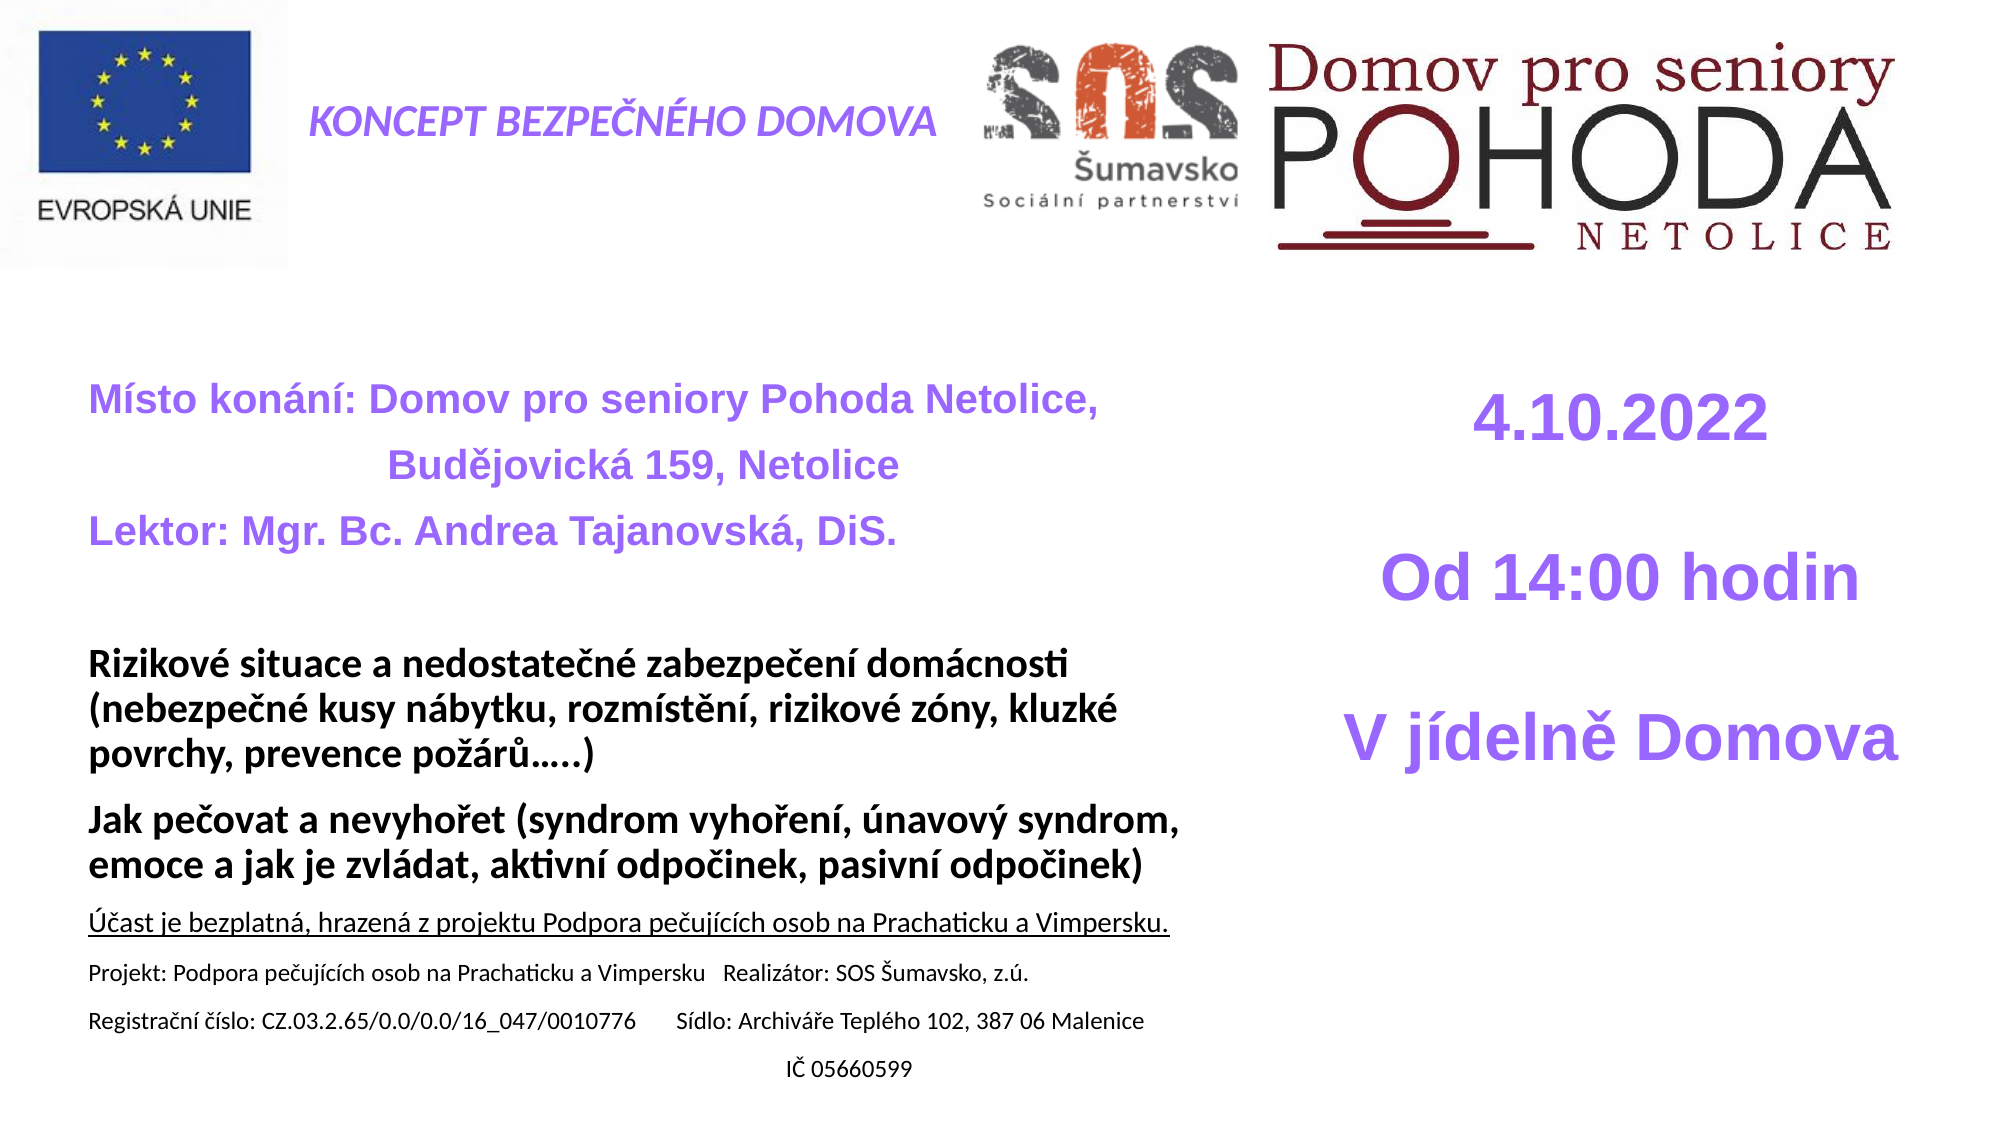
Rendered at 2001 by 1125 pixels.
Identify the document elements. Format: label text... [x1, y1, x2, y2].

list Místo konání: Domov pro seniory Pohoda Netolice, Budějovická 159, Netolice Lektor: Mgr. Bc. Andrea Tajanovská, DiS. Rizikové situace a nedostatečné zabezpečení domácnosti (nebezpečné kusy nábytku, rozmístění, rizikové zóny, kluzké povrchy, prevence požárů…..) Jak pečovat a nevyhořet (syndrom vyhoření, únavový syndrom, emoce a jak je zvládat, aktivní odpočinek, pasivní odpočinek) Účast je bezplatná, hrazená z projektu Podpora pečujících osob na Prachaticku a Vimpersku. Projekt: Podpora pečujících osob na Prachaticku a Vimpersku Realizátor: SOS Šumavsko, z.ú. Registrační číslo: CZ.03.2.65/0.0/0.0/16_047/0010776 Sídlo: Archiváře Teplého 102, 387 06 Malenice IČ 05660599 [73, 299, 1270, 1125]
picture [980, 39, 1242, 211]
picture [1269, 42, 1895, 250]
text_box 4.10.2022 Od 14:00 hodin V jídelně Domova [1269, 366, 1974, 781]
title KONCEPT BEZPEČNÉHO DOMOVA [288, 26, 1214, 267]
picture [0, 0, 288, 267]
